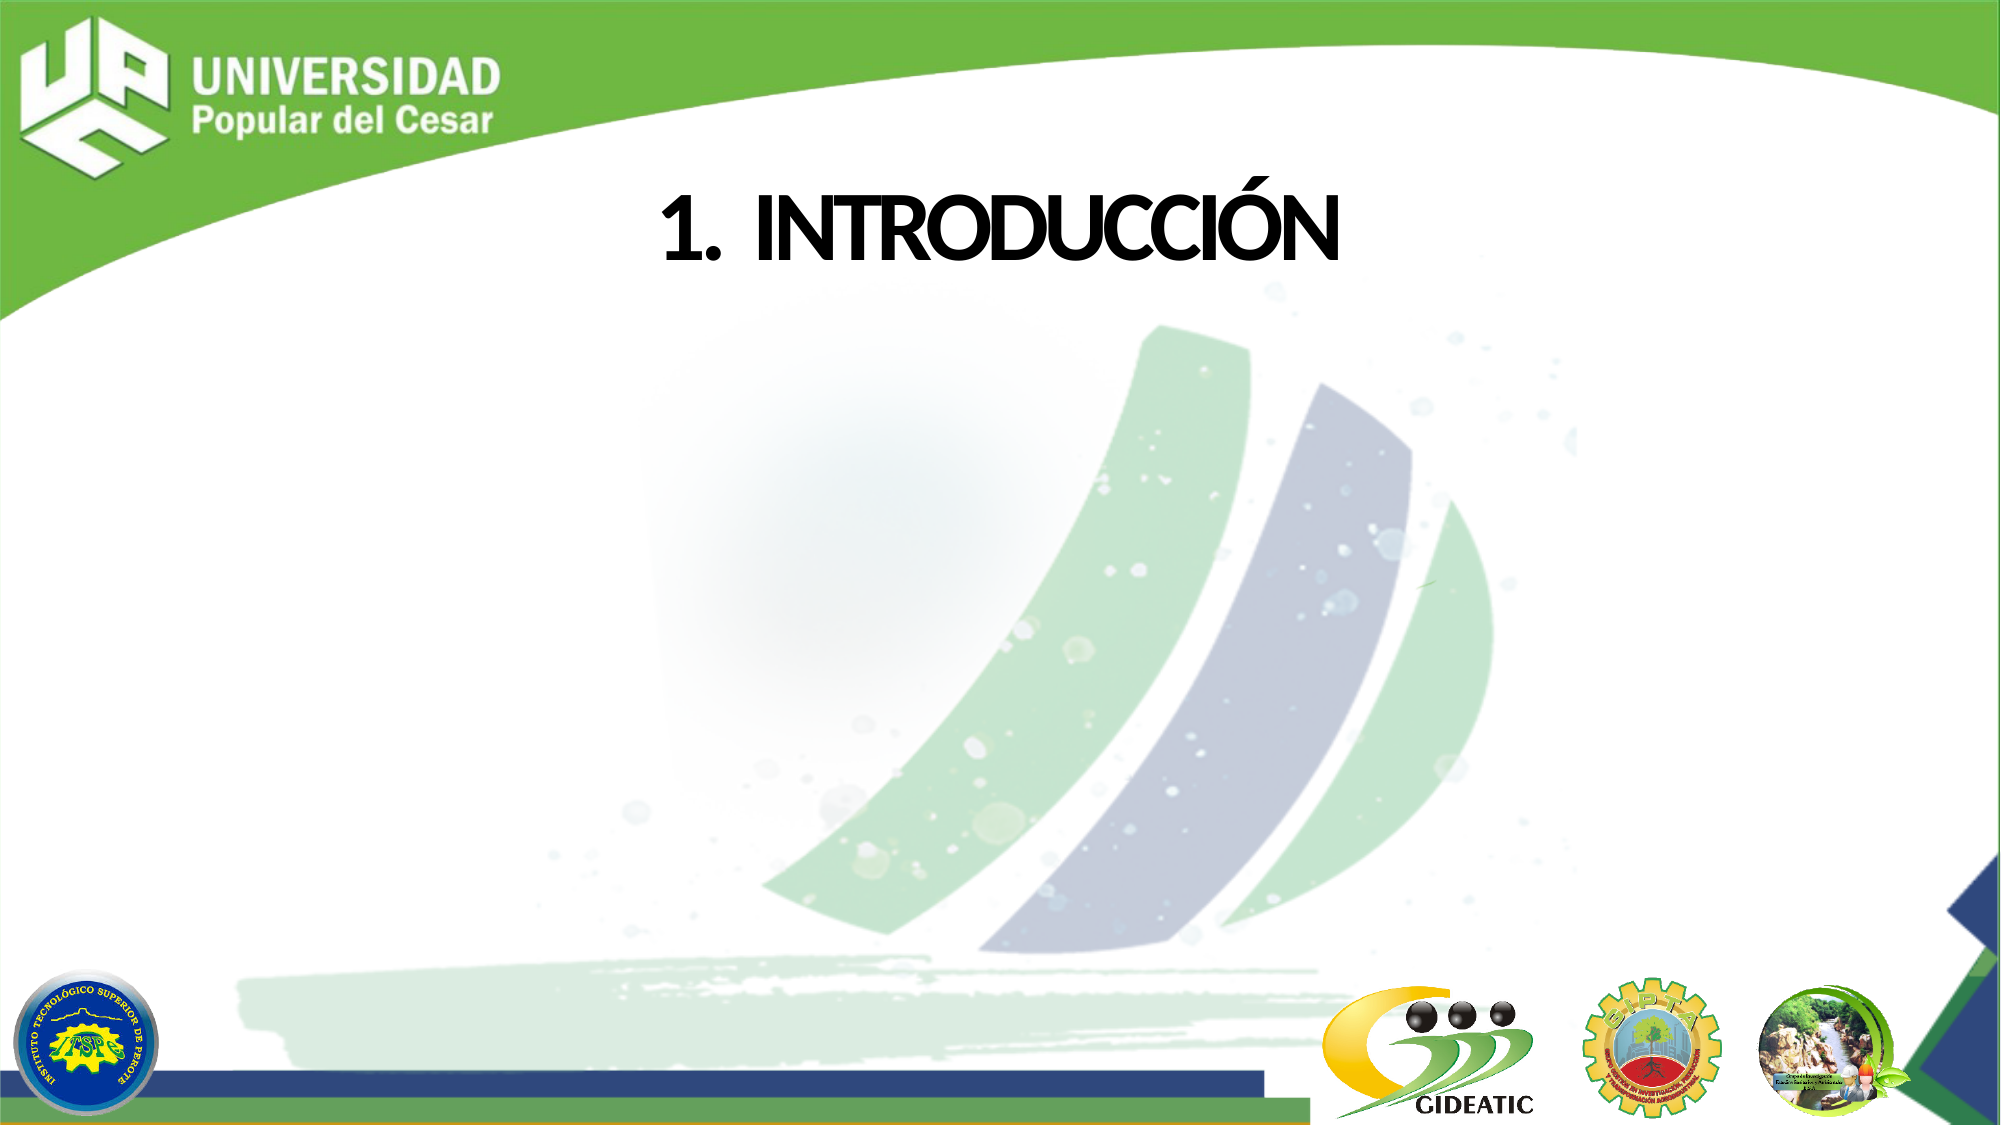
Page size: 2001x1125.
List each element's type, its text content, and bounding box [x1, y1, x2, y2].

title 1. INTRODUCCIÓN [137, 159, 1863, 298]
picture [0, 0, 2001, 1125]
